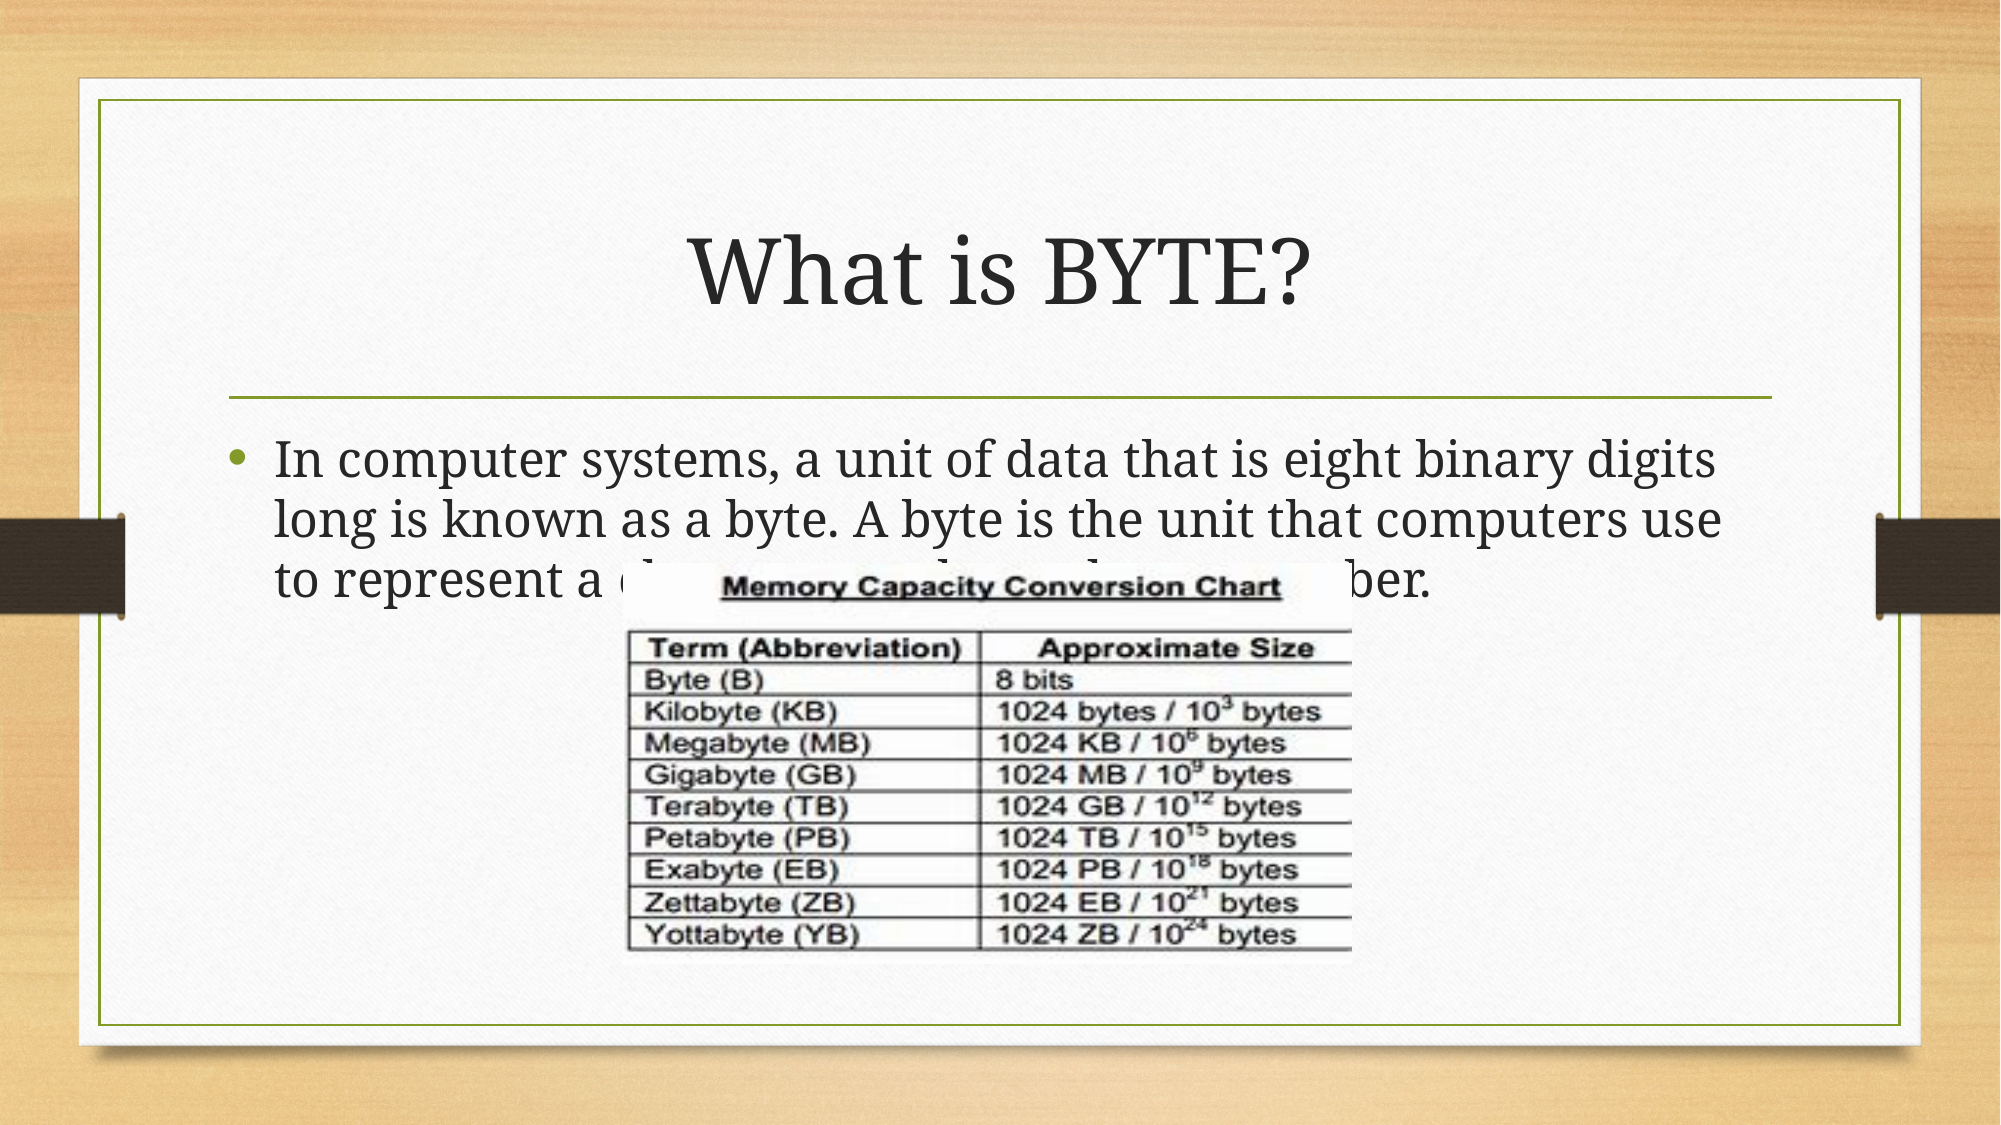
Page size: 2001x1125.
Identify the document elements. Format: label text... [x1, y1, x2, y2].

list In computer systems, a unit of data that is eight binary digits long is known as a byte. A byte is the unit that computers use to represent a character such as a letter, number. [212, 419, 1788, 964]
picture [0, 0, 2001, 1125]
title What is BYTE? [212, 161, 1788, 375]
